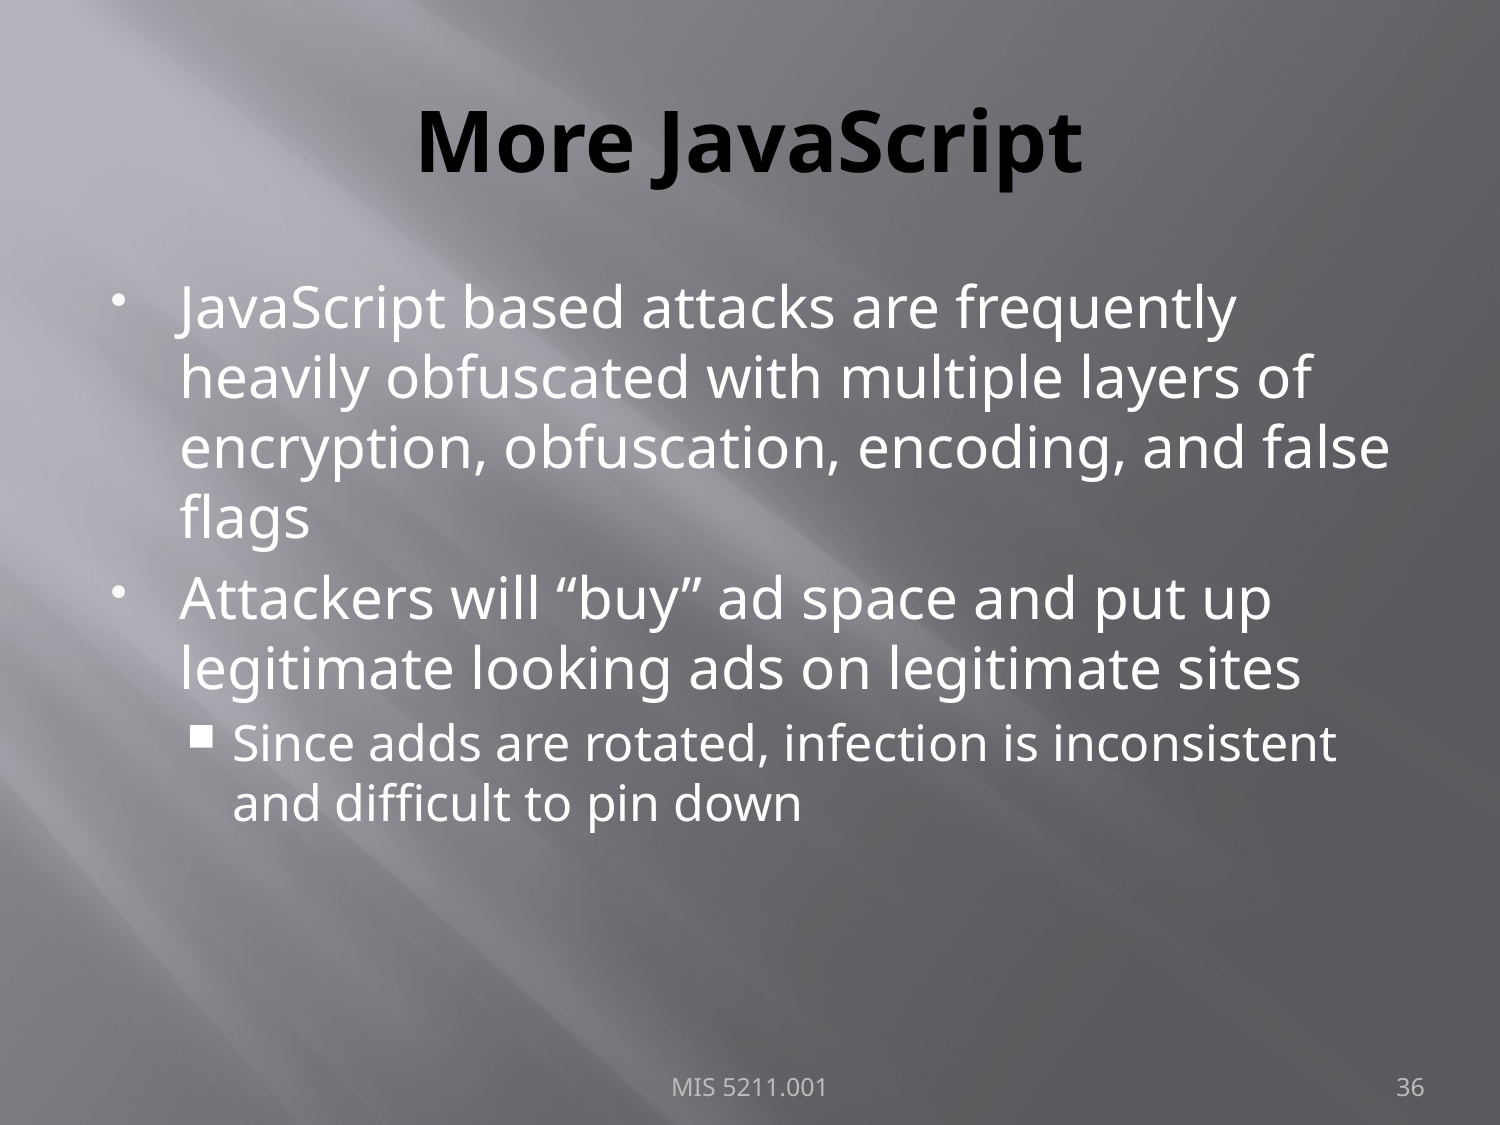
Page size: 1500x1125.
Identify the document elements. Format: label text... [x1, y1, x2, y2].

list JavaScript based attacks are frequently heavily obfuscated with multiple layers of encryption, obfuscation, encoding, and false flags Attackers will “buy” ad space and put up legitimate looking ads on legitimate sites Since adds are rotated, infection is inconsistent and difficult to pin down [75, 262, 1425, 1035]
slide_number 36 [1299, 1052, 1425, 1113]
footer MIS 5211.001 [512, 1052, 988, 1113]
title More JavaScript [75, 45, 1425, 233]
